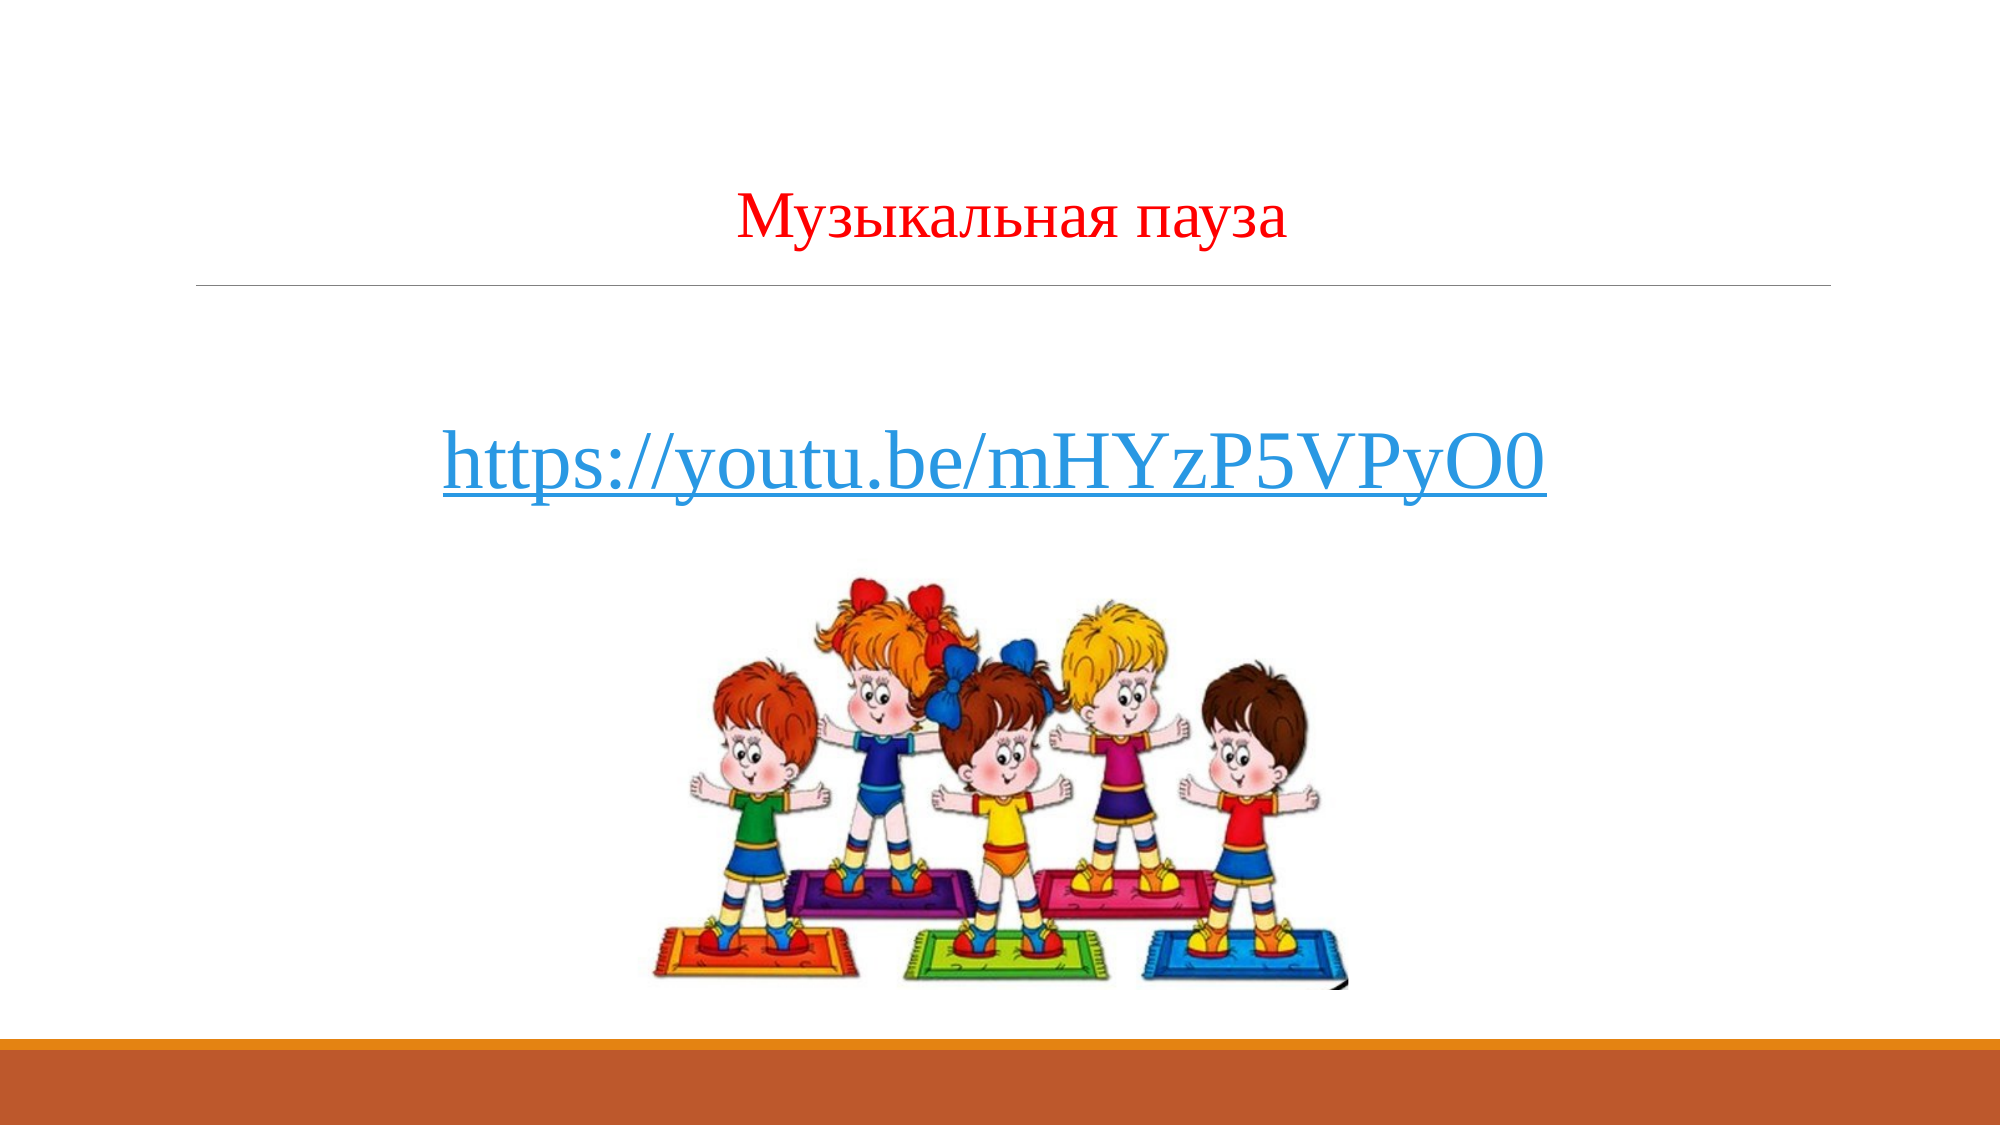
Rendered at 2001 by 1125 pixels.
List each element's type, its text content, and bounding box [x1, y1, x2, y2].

text_box Музыкальная пауза [721, 163, 1580, 259]
picture [616, 538, 1349, 990]
text_box https://youtu.be/mHYzP5VPyO0 [247, 397, 1743, 613]
